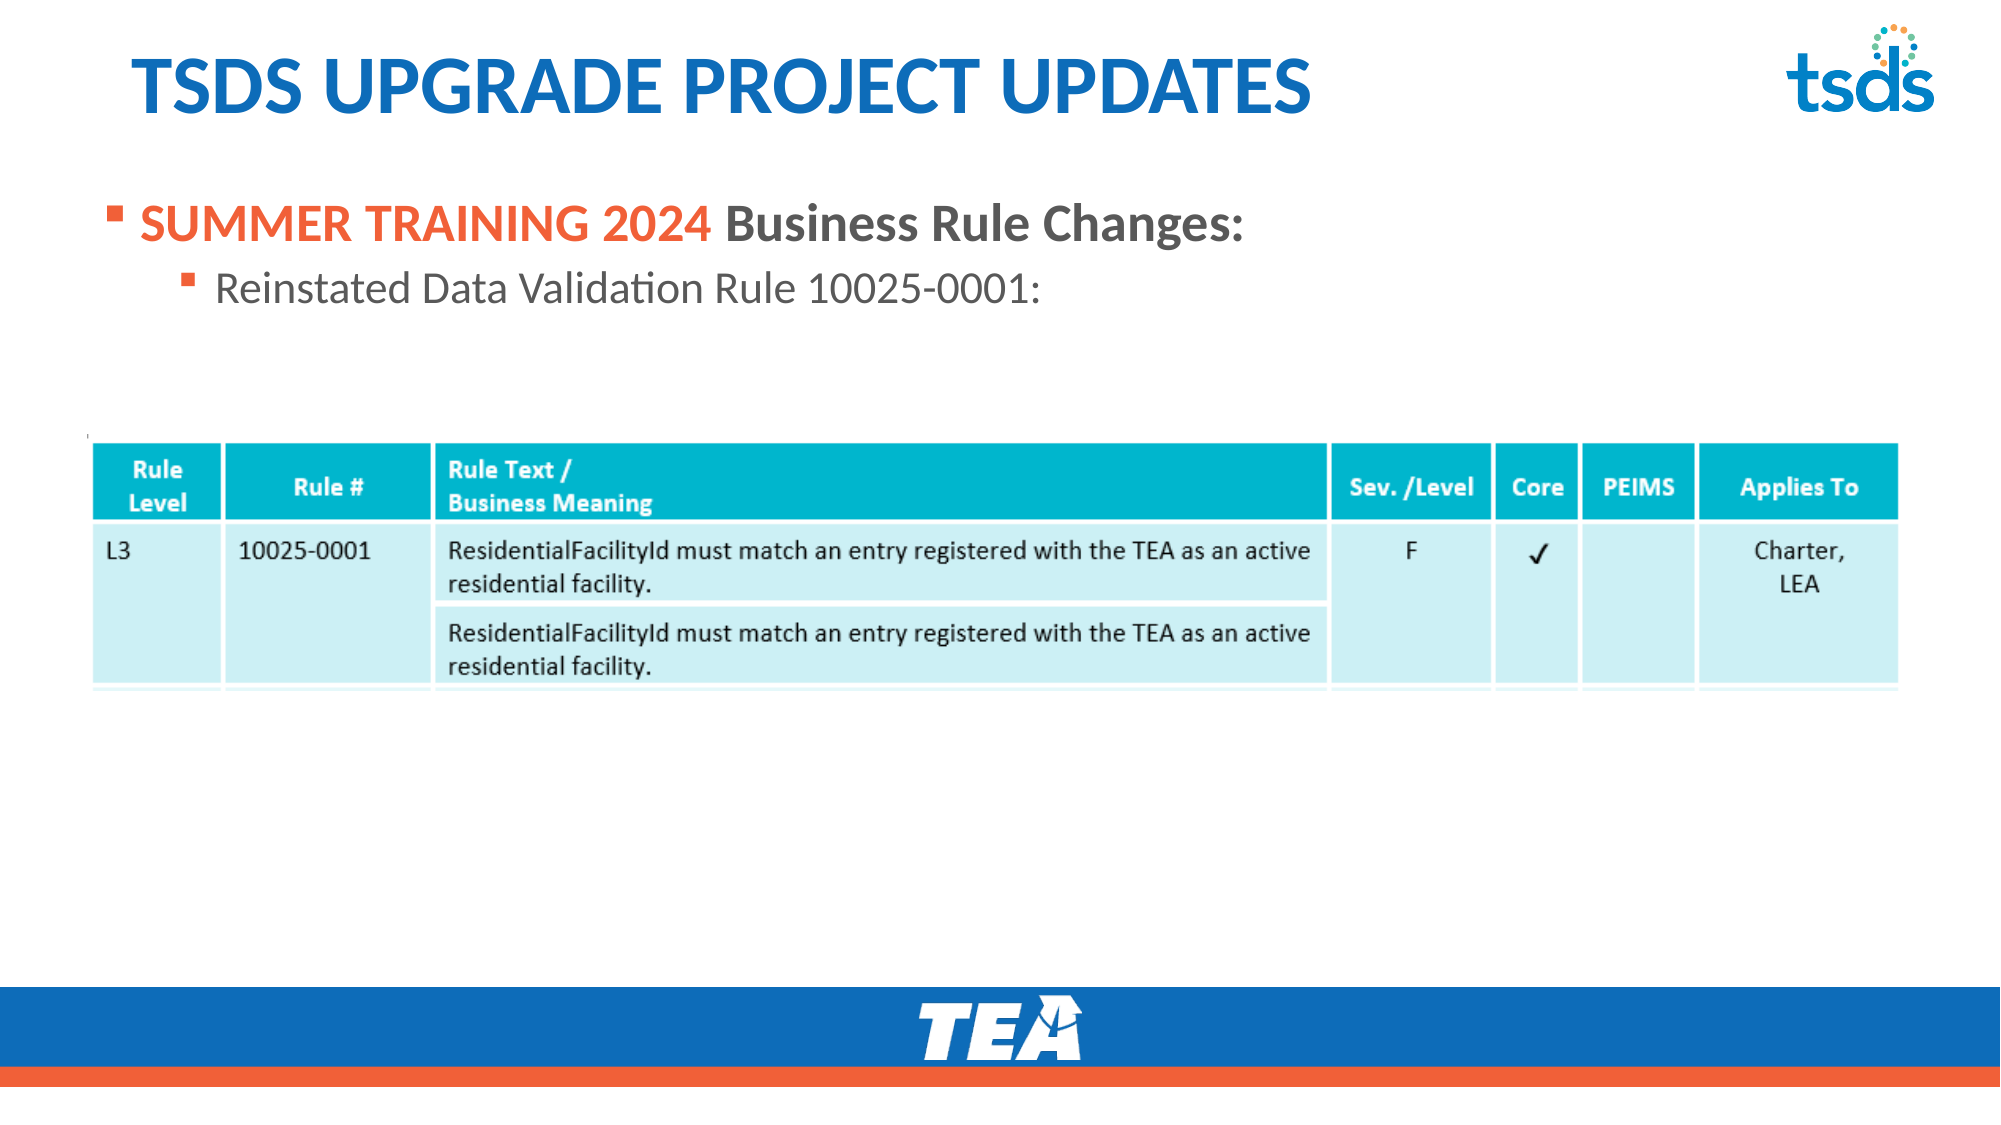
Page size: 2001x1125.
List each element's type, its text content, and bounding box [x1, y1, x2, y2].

text_box SUMMER TRAINING 2024 Business Rule Changes: Reinstated Data Validation Rule 10025-0001: [87, 187, 1938, 902]
picture [87, 434, 1911, 691]
picture [918, 994, 1082, 1060]
title TSDS UPGRADE PROJECT UPDATES 18 [116, 25, 1942, 149]
